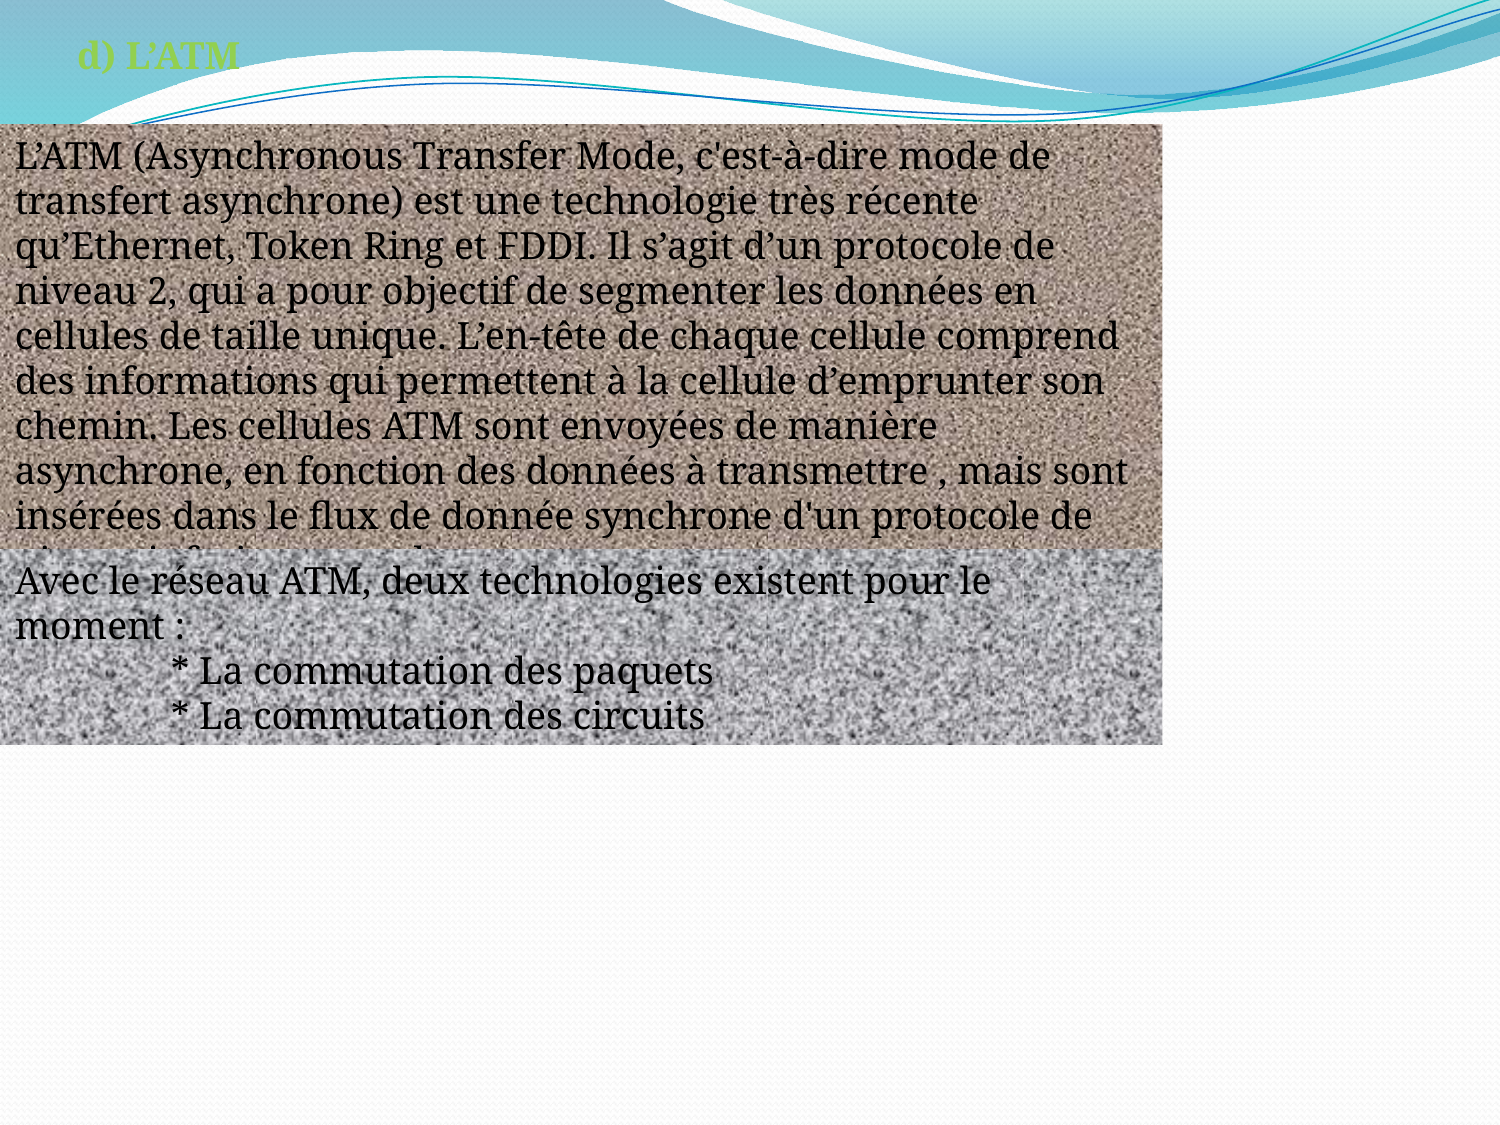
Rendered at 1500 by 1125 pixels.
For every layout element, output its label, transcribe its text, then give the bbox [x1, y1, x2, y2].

text_box d) L’ATM [62, 24, 300, 85]
text_box Avec le réseau ATM, deux technologies existent pour le moment : * La commutation des paquets * La commutation des circuits [0, 549, 1163, 745]
text_box L’ATM (Asynchronous Transfer Mode, c'est-à-dire mode de transfert asynchrone) est une technologie très récente qu’Ethernet, Token Ring et FDDI. Il s’agit d’un protocole de niveau 2, qui a pour objectif de segmenter les données en cellules de taille unique. L’en-tête de chaque cellule comprend des informations qui permettent à la cellule d’emprunter son chemin. Les cellules ATM sont envoyées de manière asynchrone, en fonction des données à transmettre , mais sont insérées dans le flux de donnée synchrone d'un protocole de niveau inferieur pour leur transport. [0, 124, 1163, 549]
